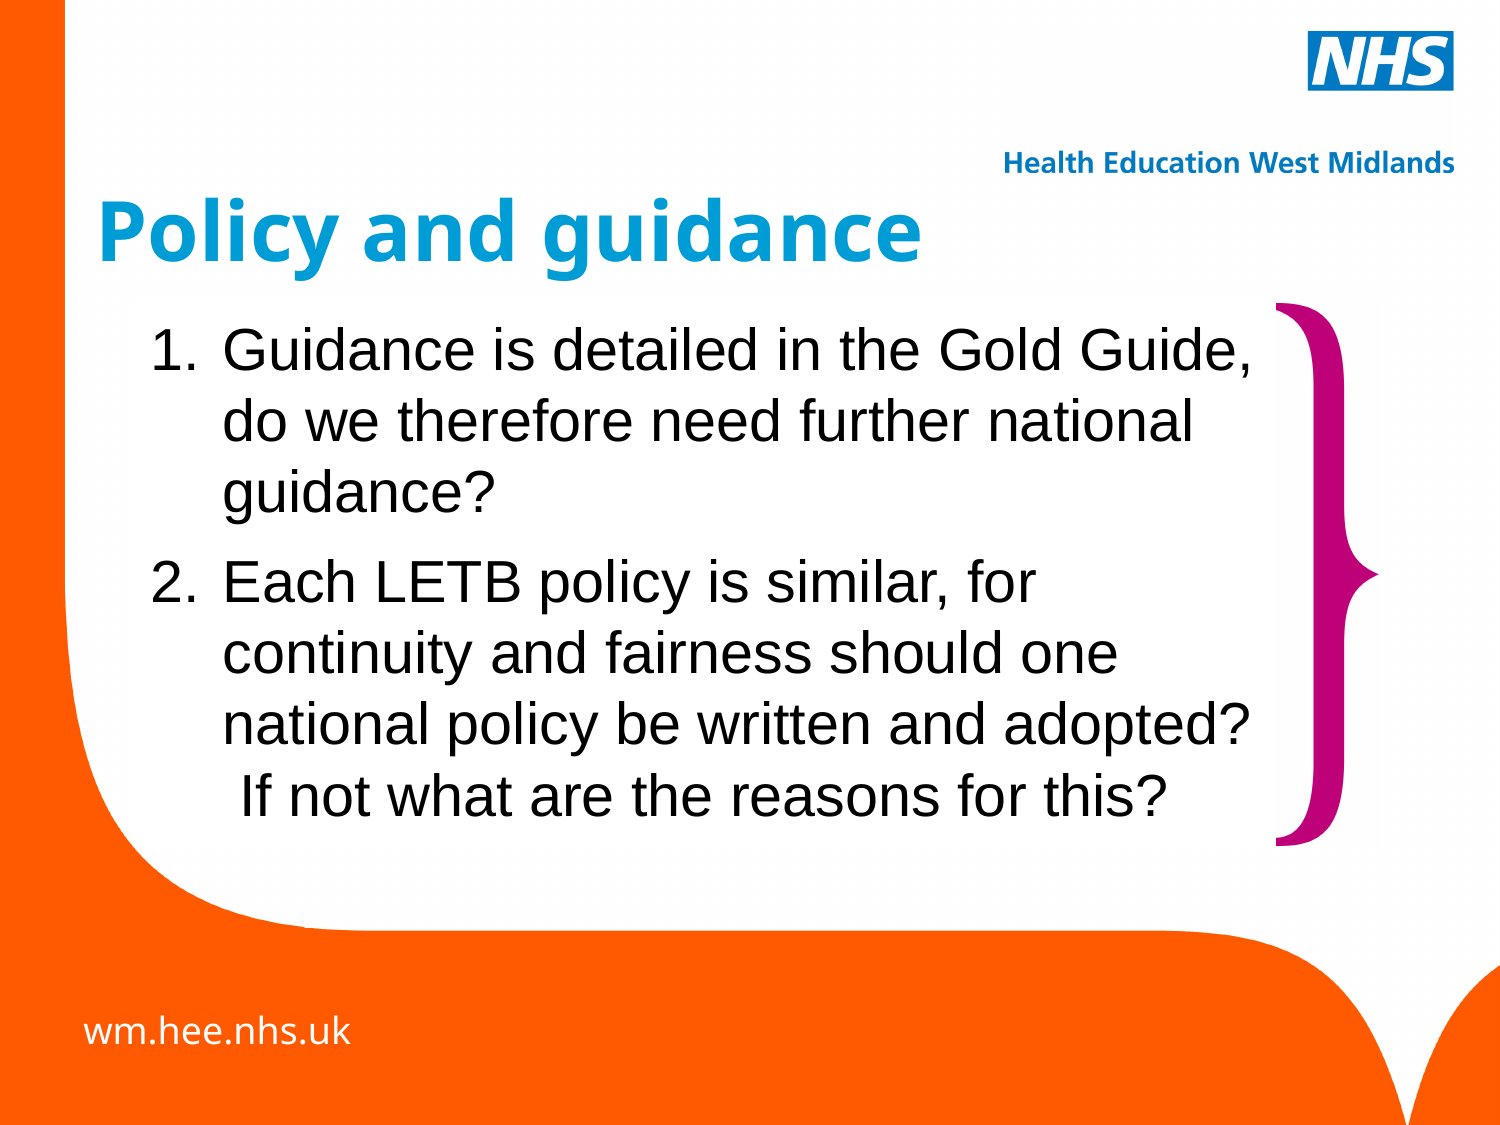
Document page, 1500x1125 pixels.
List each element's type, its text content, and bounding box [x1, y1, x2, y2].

picture [0, 0, 1500, 1125]
list Guidance is detailed in the Gold Guide, do we therefore need further national guidance? Each LETB policy is similar, for continuity and fairness should one national policy be written and adopted? If not what are the reasons for this? [135, 303, 1274, 846]
text_box Policy and guidance [80, 170, 940, 286]
